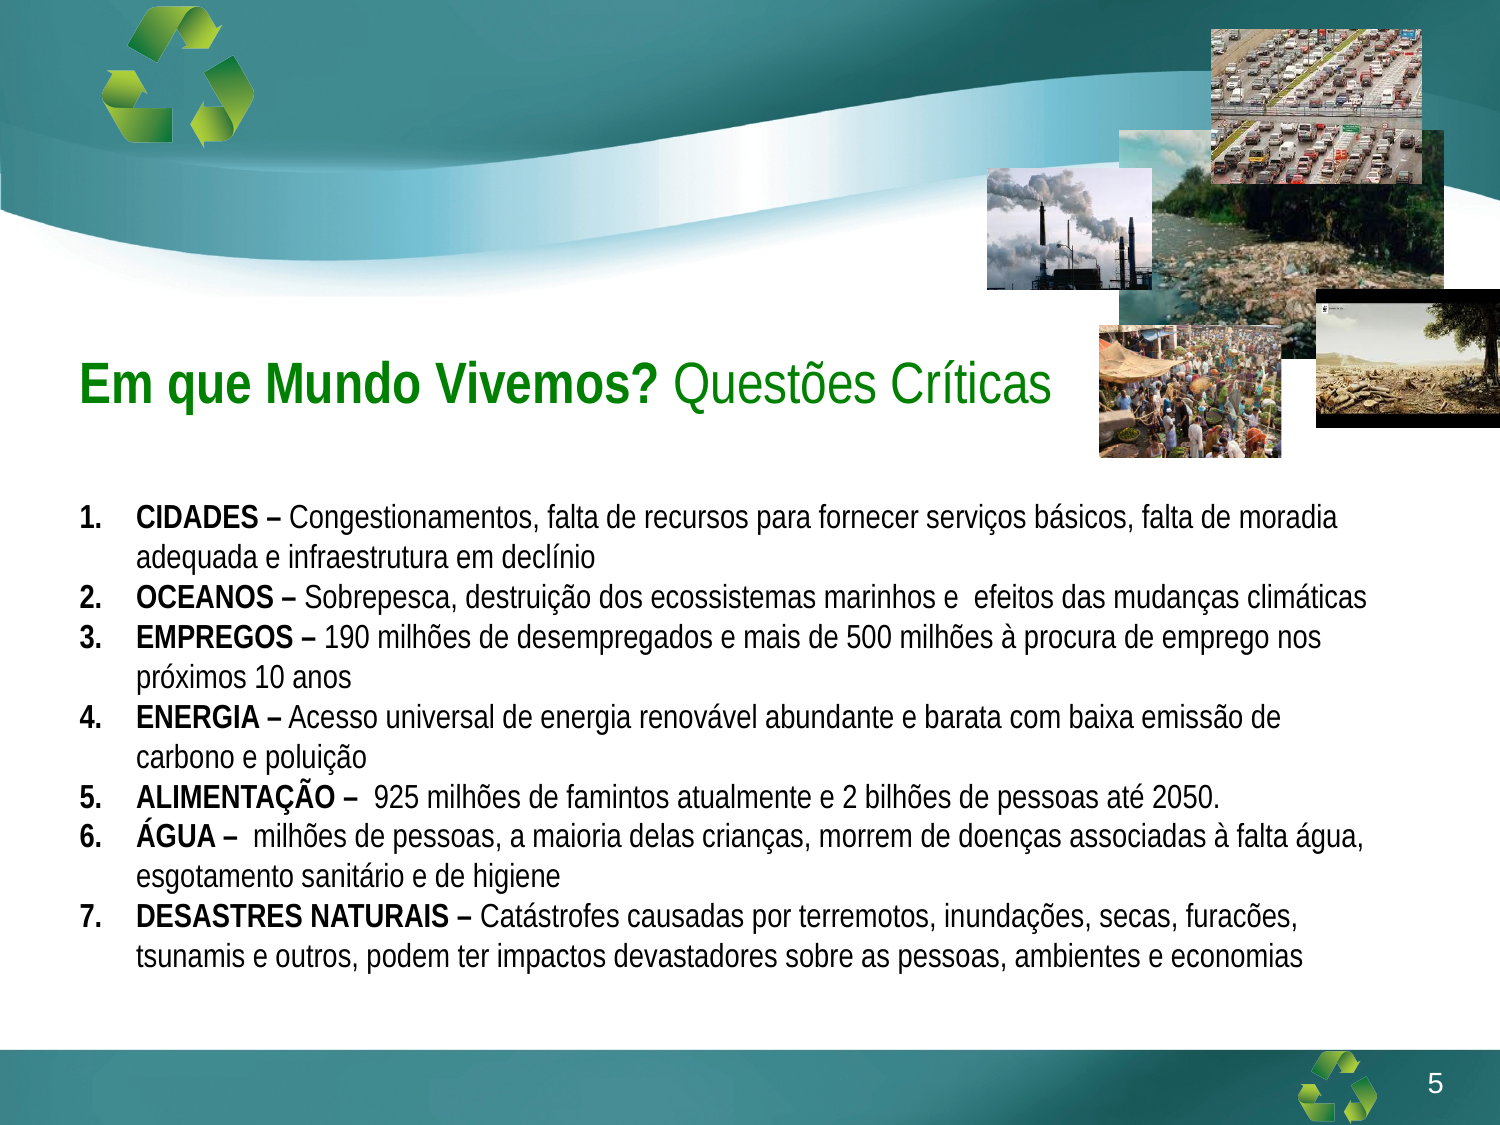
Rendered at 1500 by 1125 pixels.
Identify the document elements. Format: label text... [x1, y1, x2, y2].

text_box Em que Mundo Vivemos? Questões Críticas CIDADES – Congestionamentos, falta de recursos para fornecer serviços básicos, falta de moradia adequada e infraestrutura em declínio OCEANOS – Sobrepesca, destruição dos ecossistemas marinhos e efeitos das mudanças climáticas EMPREGOS – 190 milhões de desempregados e mais de 500 milhões à procura de emprego nos próximos 10 anos ENERGIA – Acesso universal de energia renovável abundante e barata com baixa emissão de carbono e poluição ALIMENTAÇÃO – 925 milhões de famintos atualmente e 2 bilhões de pessoas até 2050. ÁGUA – milhões de pessoas, a maioria delas crianças, morrem de doenças associadas à falta água, esgotamento sanitário e de higiene DESASTRES NATURAIS – Catástrofes causadas por terremotos, inundações, secas, furacões, tsunamis e outros, podem ter impactos devastadores sobre as pessoas, ambientes e economias [63, 336, 1402, 997]
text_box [986, 28, 1500, 458]
picture [0, 0, 1500, 1125]
slide_number 5 [1108, 1057, 1459, 1118]
